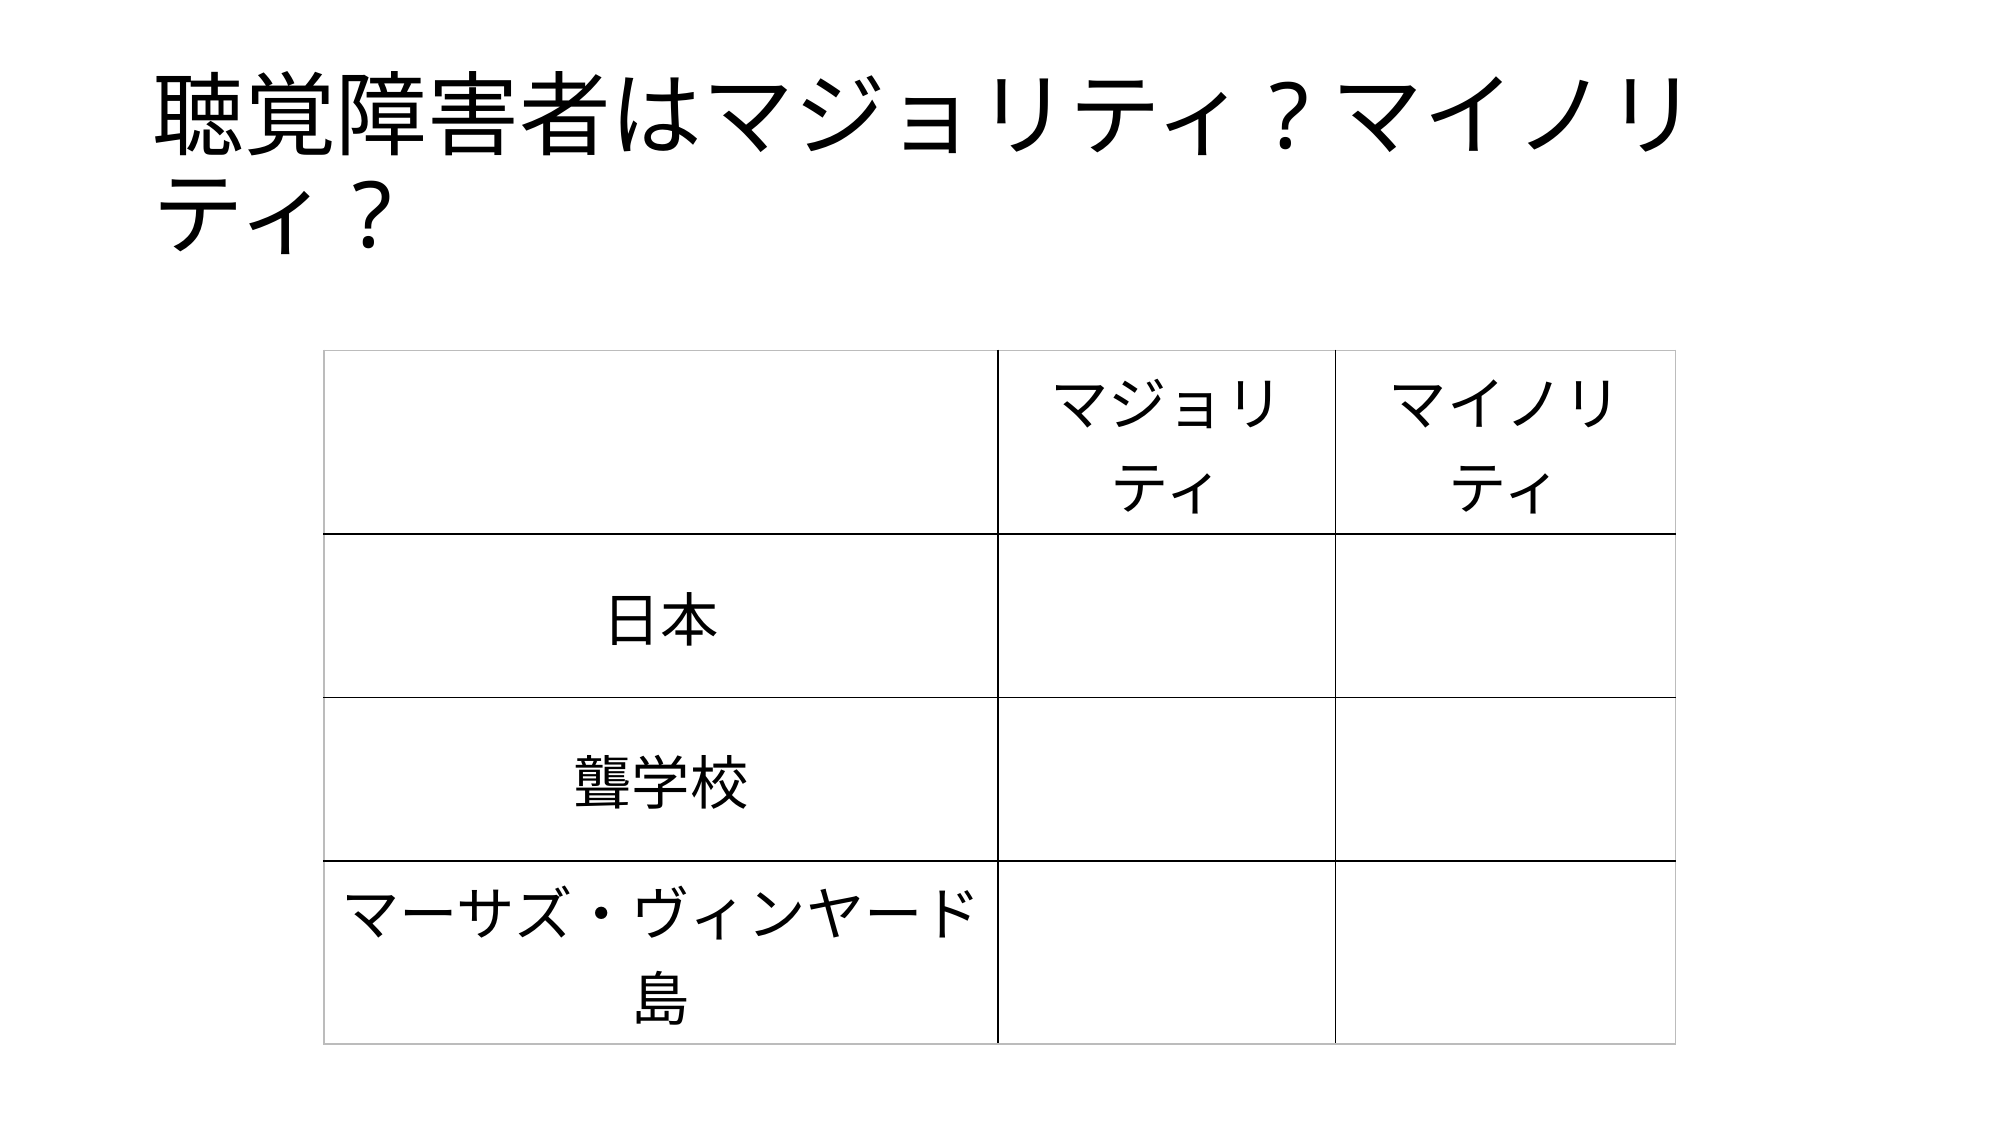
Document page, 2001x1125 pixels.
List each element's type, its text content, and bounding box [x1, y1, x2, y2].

table_cell [999, 698, 1335, 860]
table_cell [1336, 535, 1675, 697]
table_cell [1336, 862, 1675, 1043]
table_cell [999, 862, 1335, 1043]
table_cell 聾学校 [325, 698, 997, 860]
table_cell 日本 [325, 535, 997, 697]
table_header [325, 351, 997, 533]
table_cell [999, 535, 1335, 697]
table_cell [1336, 698, 1675, 860]
table_cell マーサズ・ヴィンヤード島 [325, 862, 997, 1043]
title 聴覚障害者はマジョリティ?マイノリティ? [137, 59, 1863, 278]
table_header マイノリティ [1336, 351, 1675, 533]
table_header マジョリティ [999, 351, 1335, 533]
